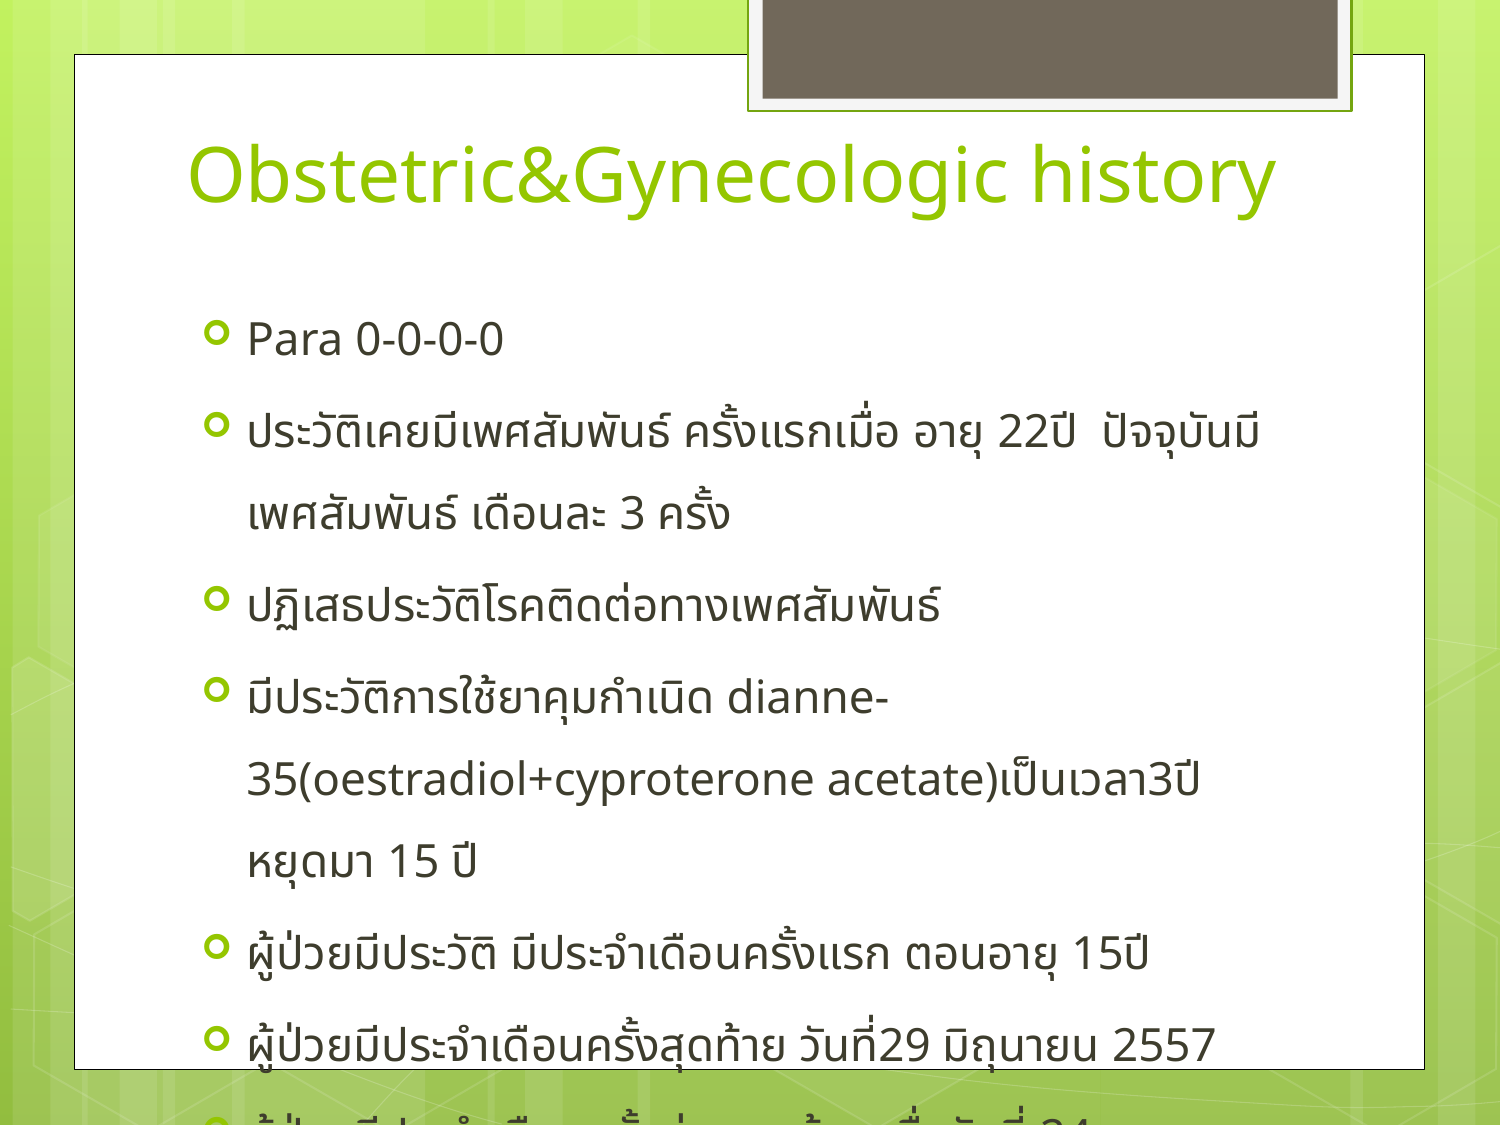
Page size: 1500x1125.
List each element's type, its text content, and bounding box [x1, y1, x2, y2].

list Para 0-0-0-0 ประวัติเคยมีเพศสัมพันธ์ ครั้งแรกเมื่อ อายุ 22ปี ปัจจุบันมีเพศสัมพันธ์ เดือนละ 3 ครั้ง ปฏิเสธประวัติโรคติดต่อทางเพศสัมพันธ์ มีประวัติการใช้ยาคุมกำเนิด dianne-35(oestradiol+cyproterone acetate)เป็นเวลา3ปี หยุดมา 15 ปี ผู้ป่วยมีประวัติ มีประจำเดือนครั้งแรก ตอนอายุ 15ปี ผู้ป่วยมีประจำเดือนครั้งสุดท้าย วันที่29 มิถุนายน 2557 ผู้ป่วยมีประจำเดือนครั้งก่อนสุดท้าย เมื่อวันที่ 24 พ.ค. 2557 [174, 275, 1287, 851]
title Obstetric&Gynecologic history [171, 37, 1324, 225]
